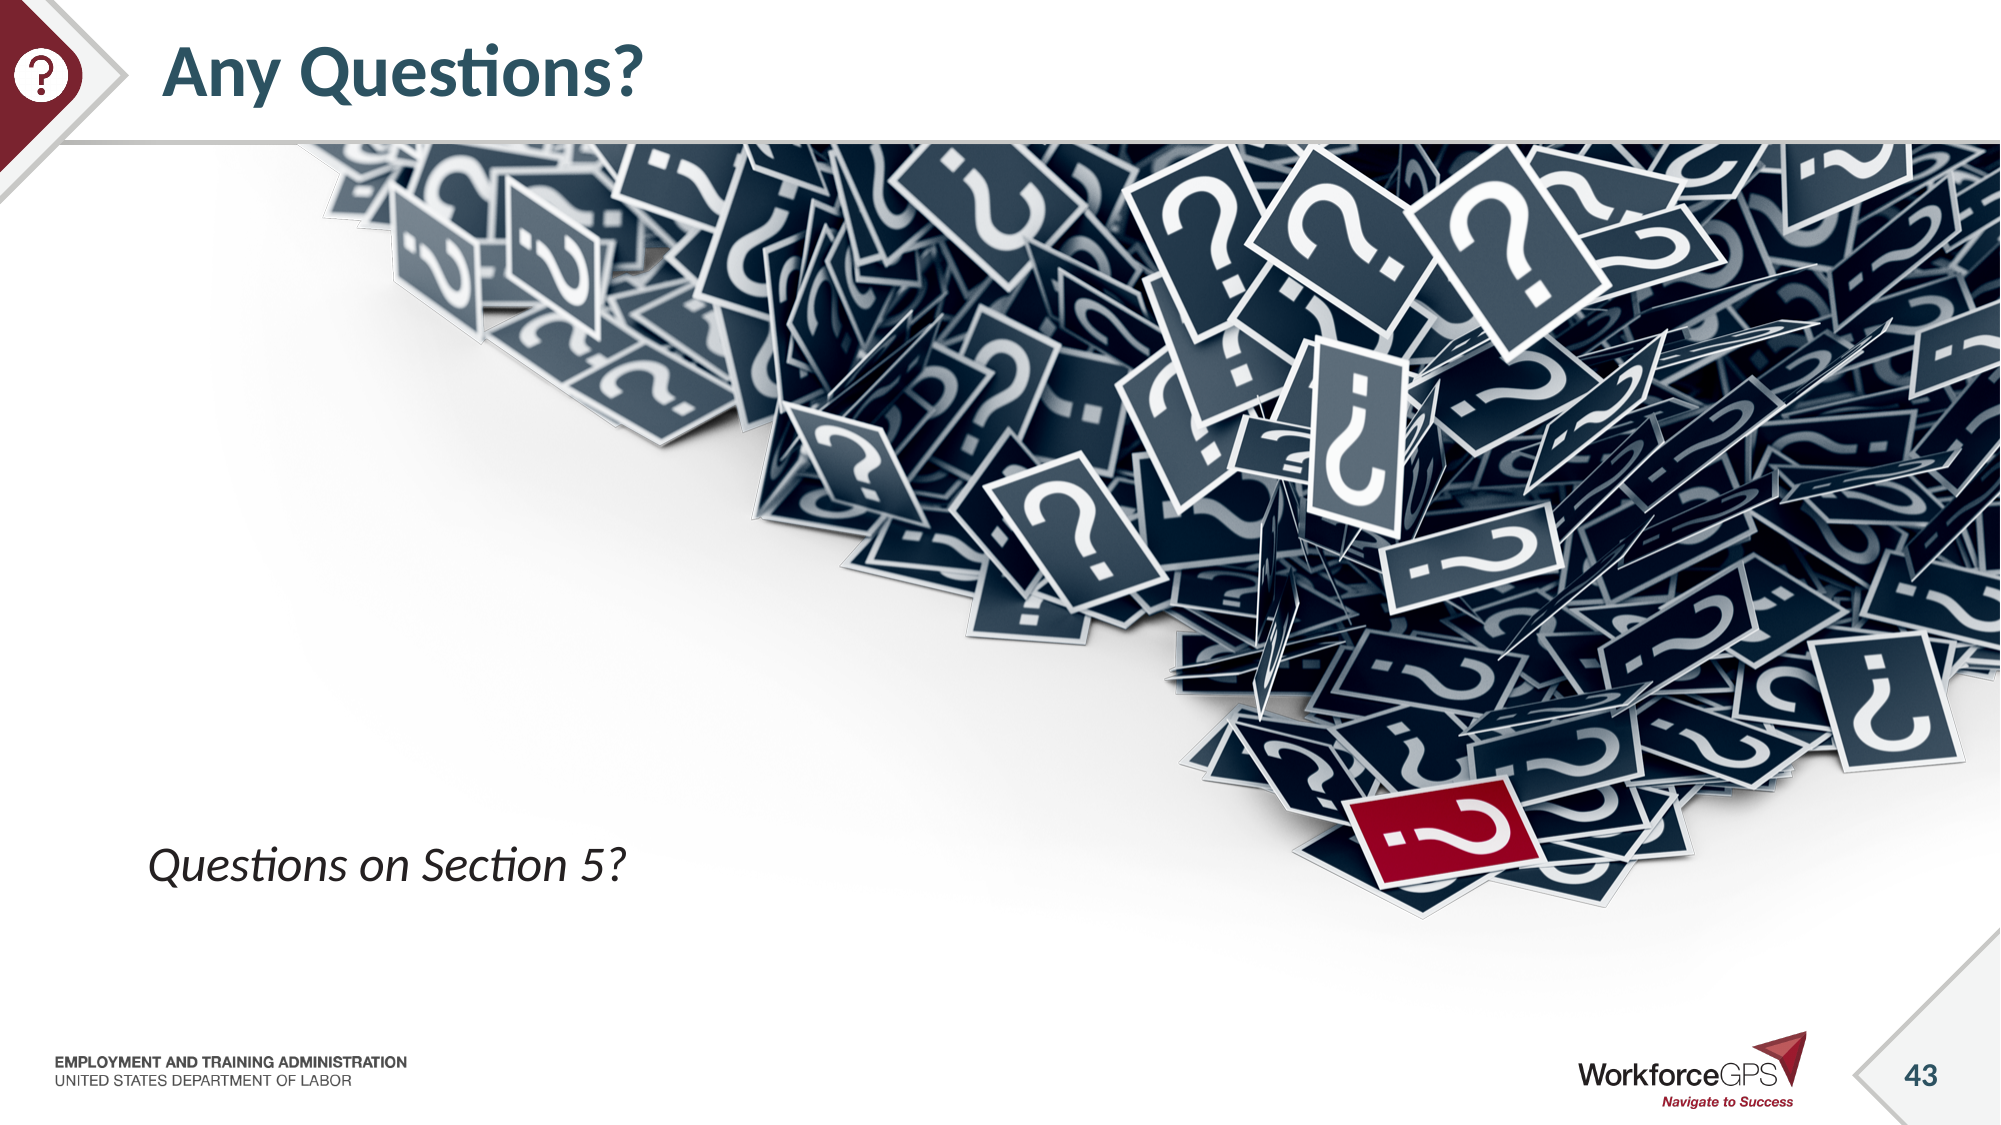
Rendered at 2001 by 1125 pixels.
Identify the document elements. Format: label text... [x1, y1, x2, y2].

title Any Questions? [132, 7, 1428, 137]
list Questions on Section 5? [132, 699, 934, 1028]
slide_number 43 [1867, 1042, 1975, 1103]
picture [50, 144, 2000, 1120]
picture [7, 41, 75, 109]
